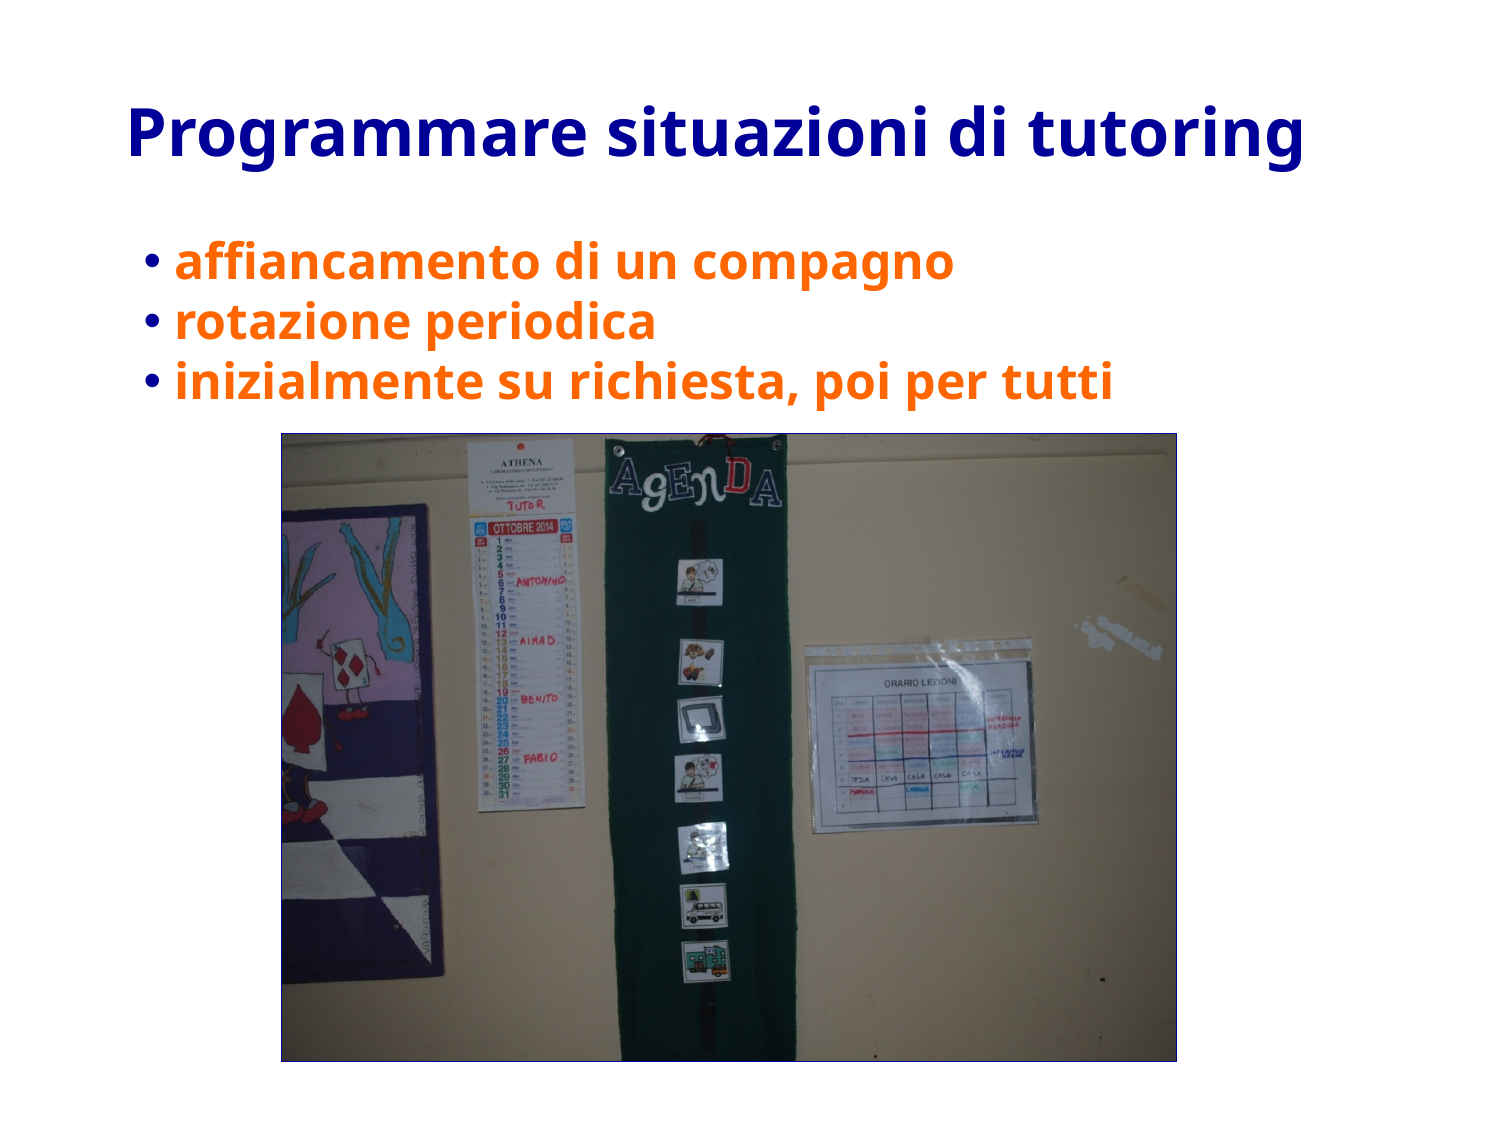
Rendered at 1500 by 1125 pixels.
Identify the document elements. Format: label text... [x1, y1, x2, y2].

text_box Programmare situazioni di tutoring [93, 81, 1325, 257]
picture [280, 433, 1177, 1063]
text_box affiancamento di un compagno rotazione periodica inizialmente su richiesta, poi per tutti [128, 222, 1289, 418]
